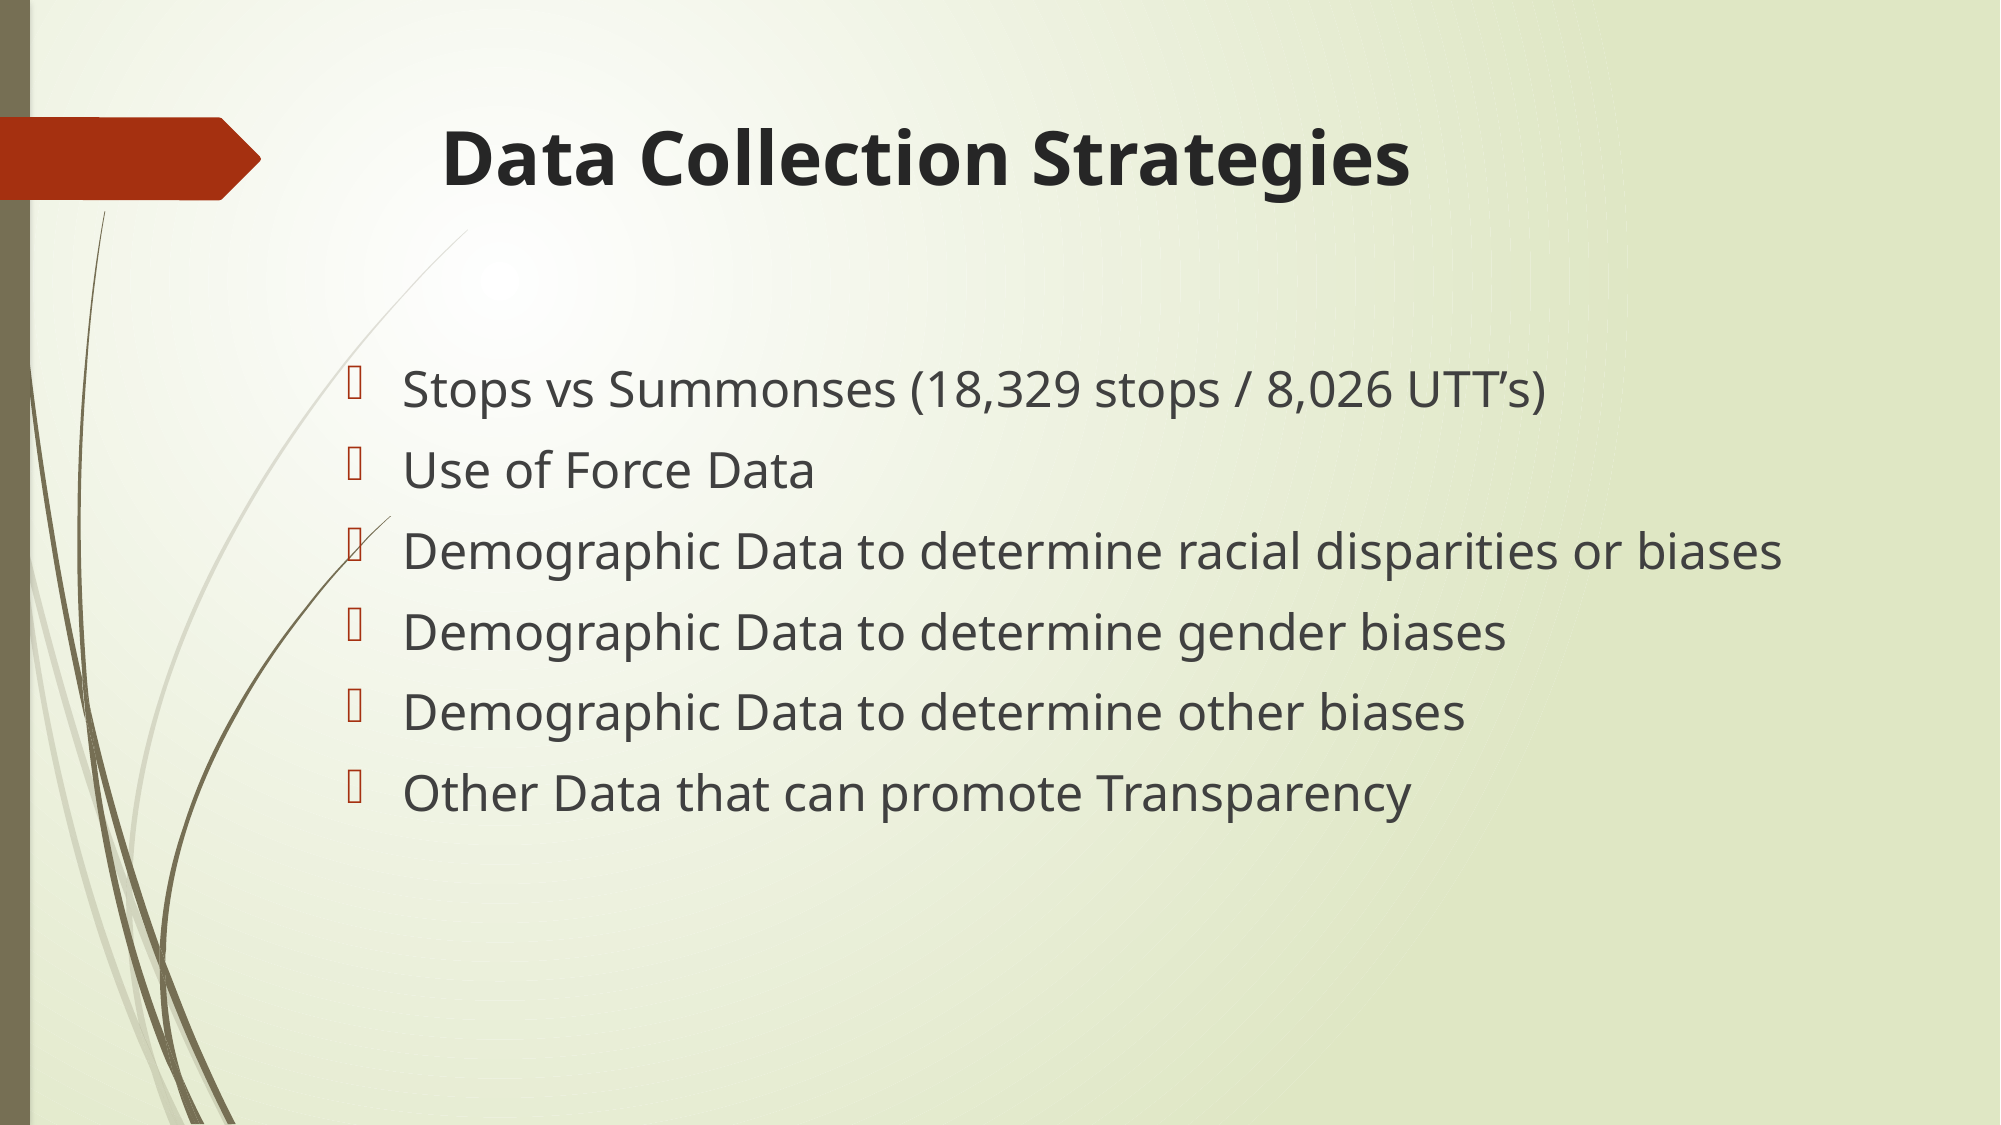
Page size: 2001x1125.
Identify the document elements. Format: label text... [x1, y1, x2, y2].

title Data Collection Strategies [425, 102, 1888, 313]
list Stops vs Summonses (18,329 stops / 8,026 UTT’s) Use of Force Data Demographic Data to determine racial disparities or biases Demographic Data to determine gender biases Demographic Data to determine other biases Other Data that can promote Transparency [331, 350, 1888, 970]
